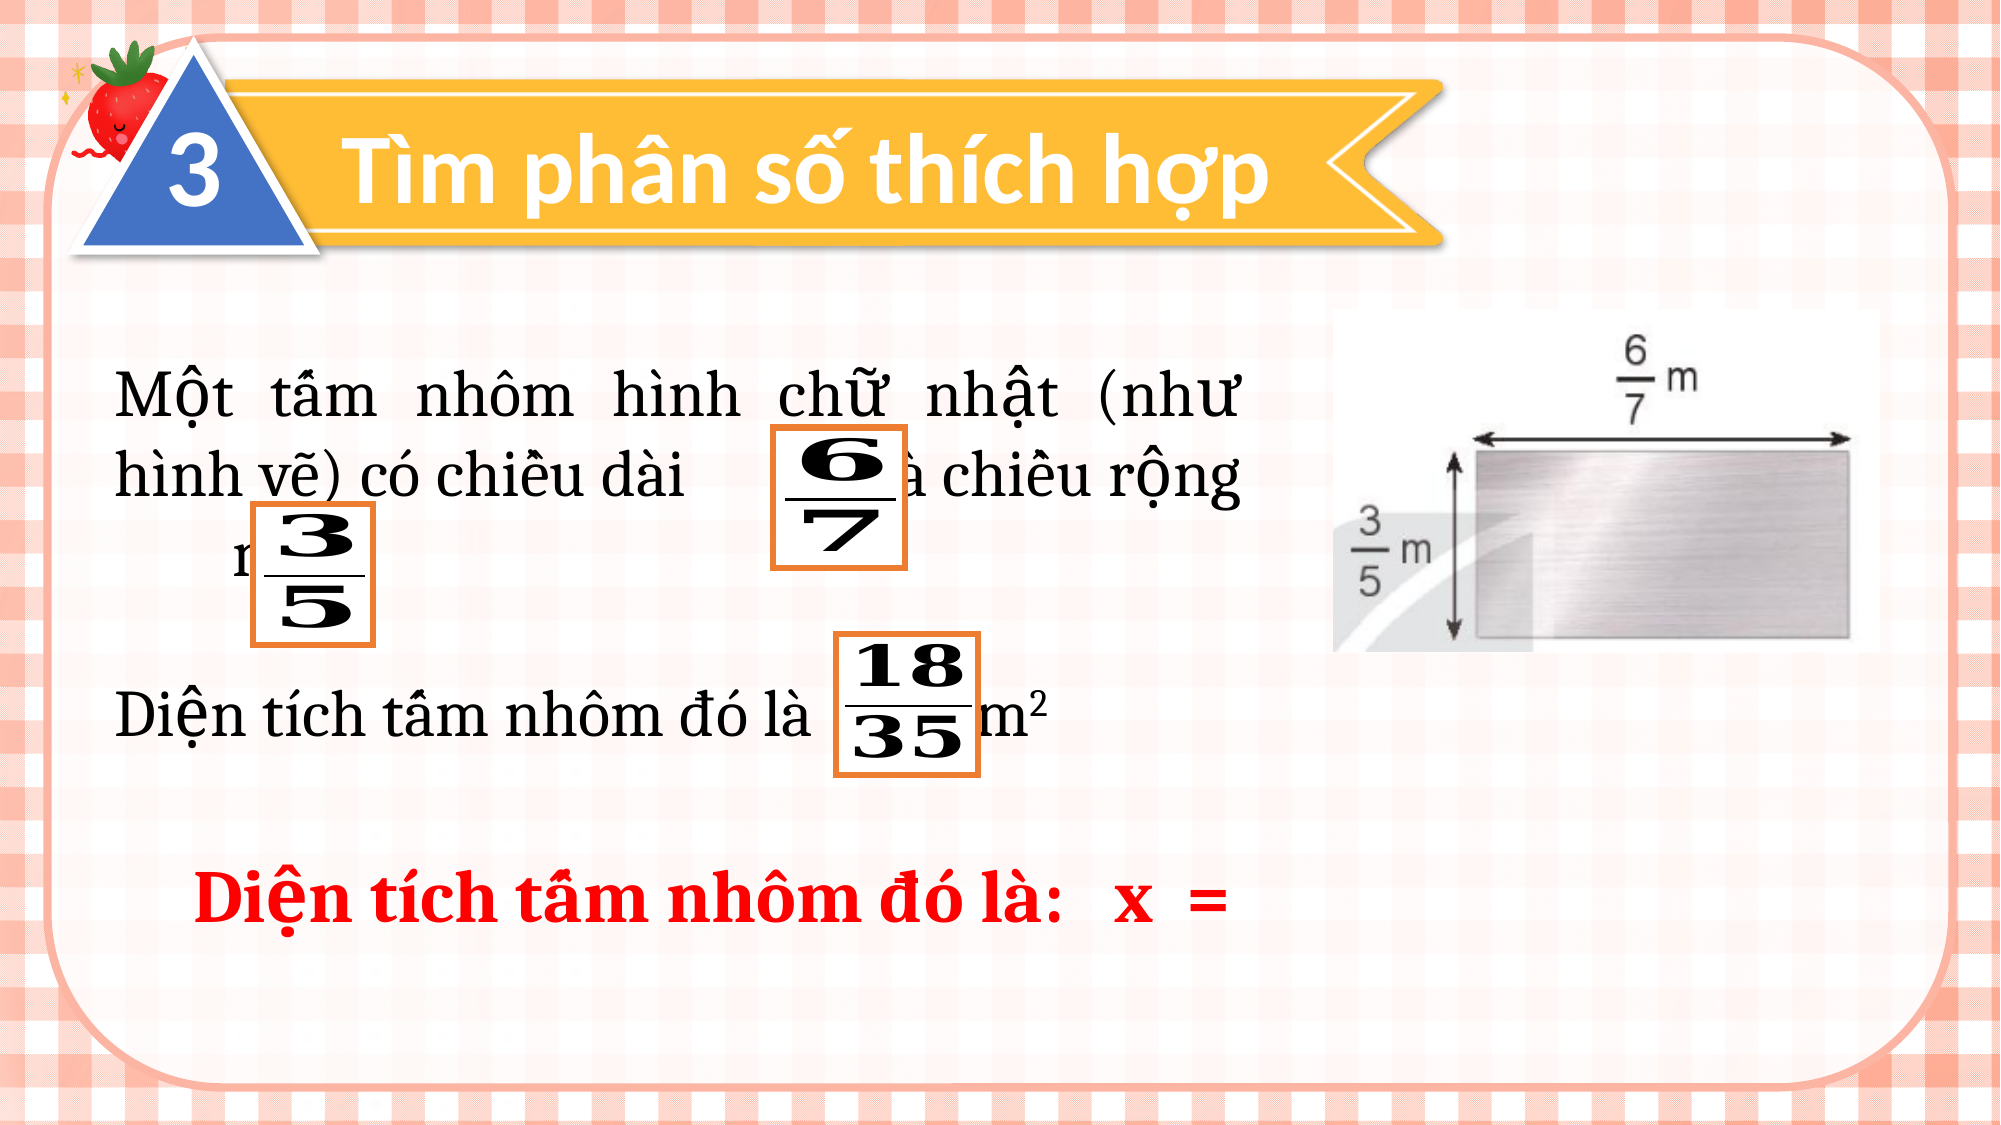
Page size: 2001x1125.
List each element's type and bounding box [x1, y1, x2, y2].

text_box [74, 45, 1443, 250]
picture [47, 37, 234, 188]
picture [1333, 309, 1880, 652]
text_box [99, 342, 1257, 762]
text_box [0, 0, 2000, 1125]
